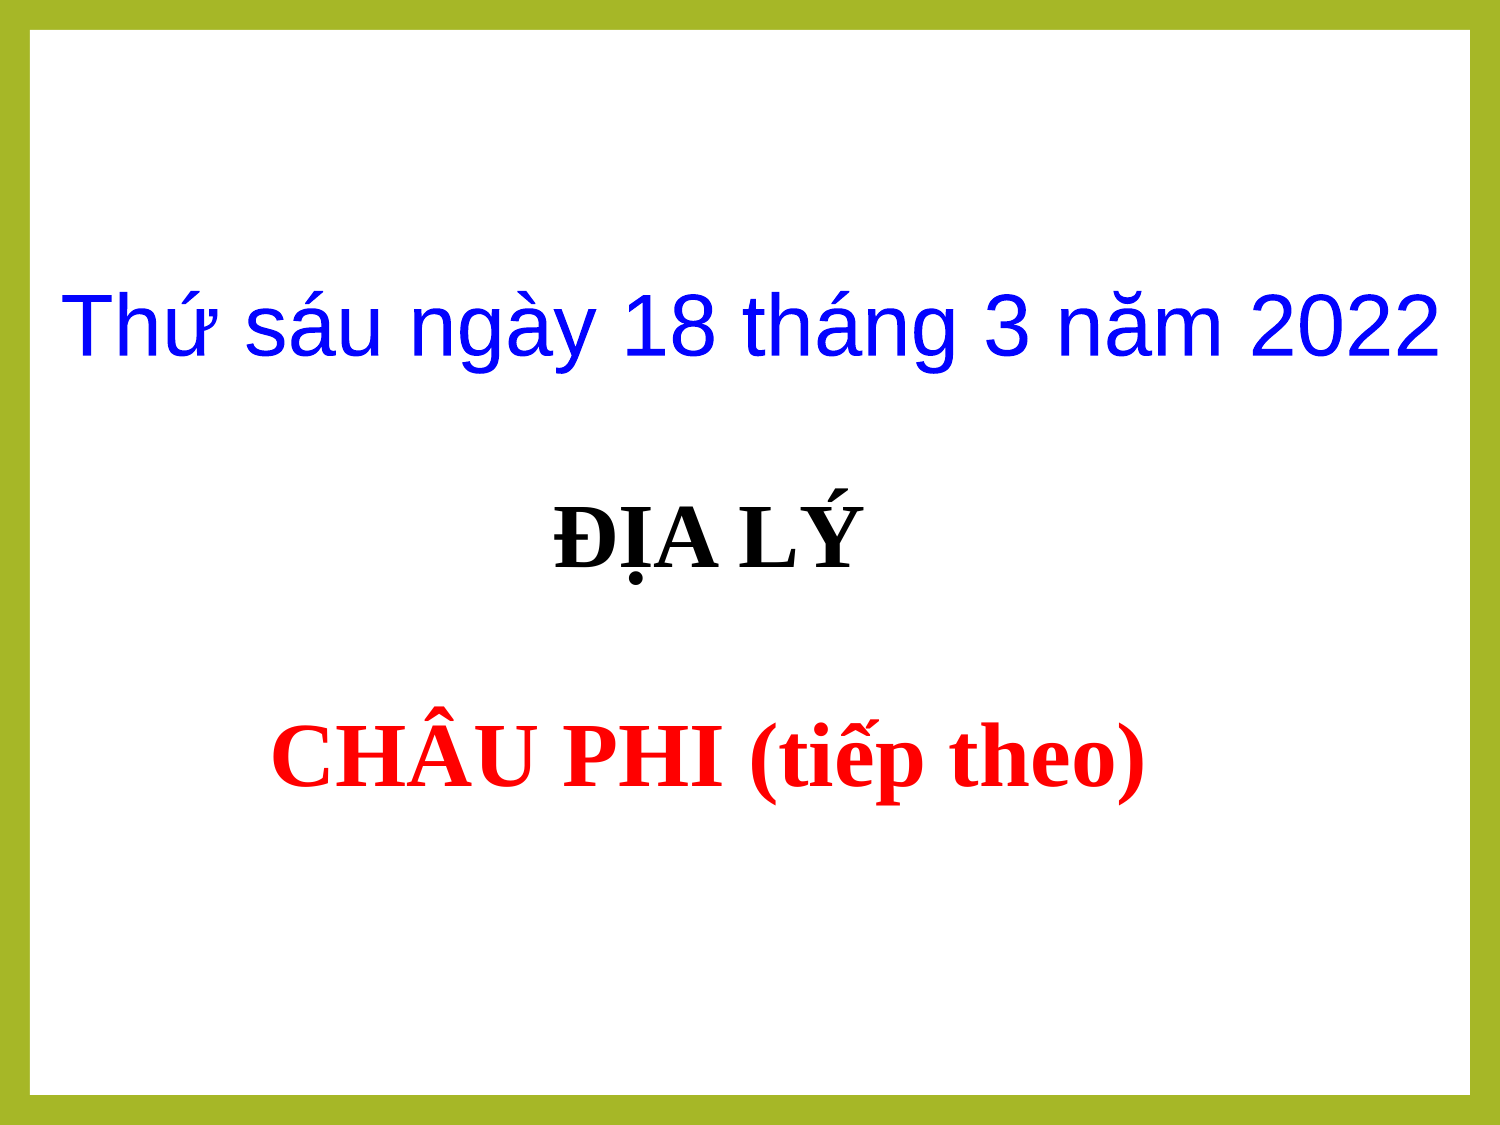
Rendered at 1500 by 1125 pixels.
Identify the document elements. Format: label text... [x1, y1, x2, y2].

text_box ĐỊA LÝ CHÂU PHI (tiếp theo) [88, 467, 1330, 813]
